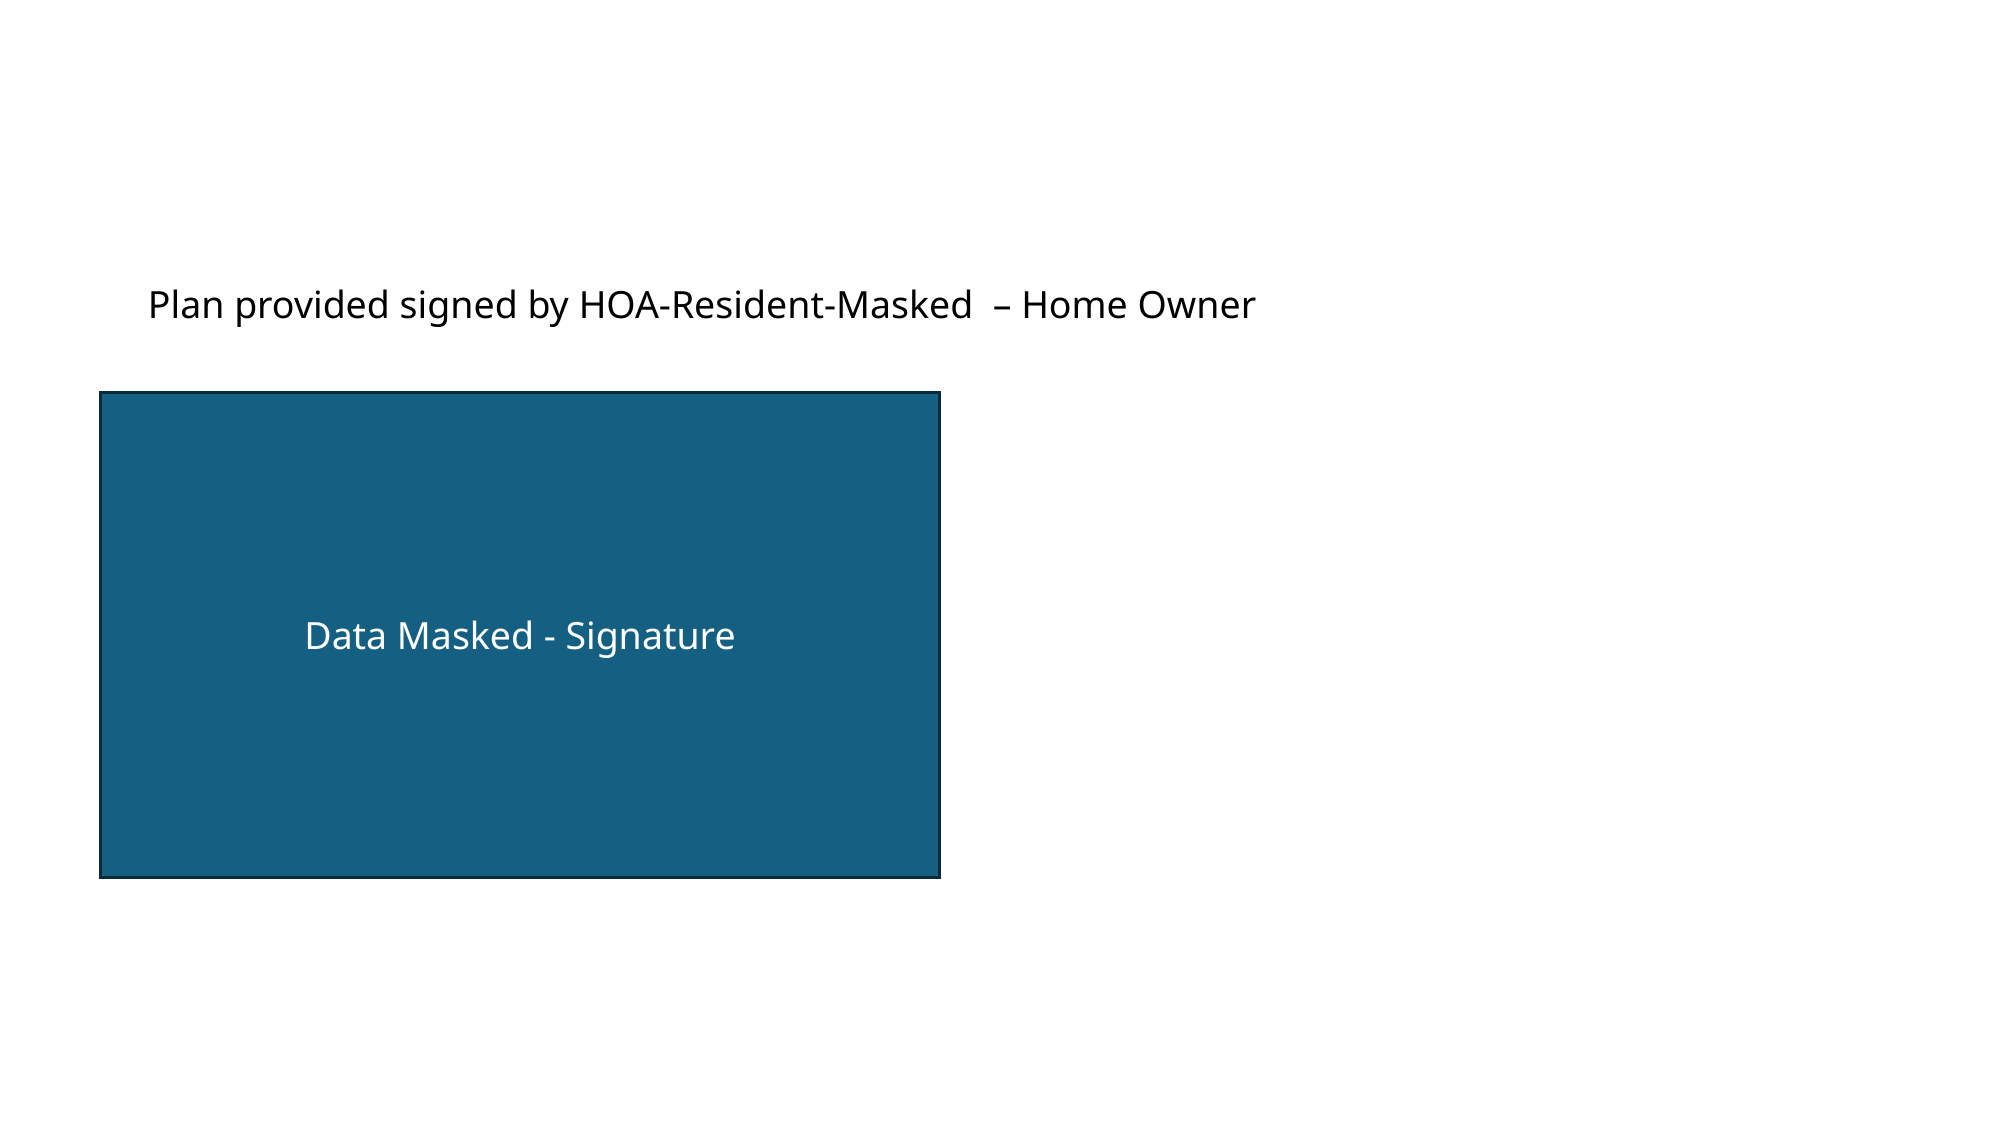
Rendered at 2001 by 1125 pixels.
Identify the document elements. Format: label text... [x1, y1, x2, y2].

text_box Plan provided signed by HOA-Resident-Masked – Home Owner [133, 273, 1272, 334]
text_box Data Masked - Signature [99, 391, 941, 879]
